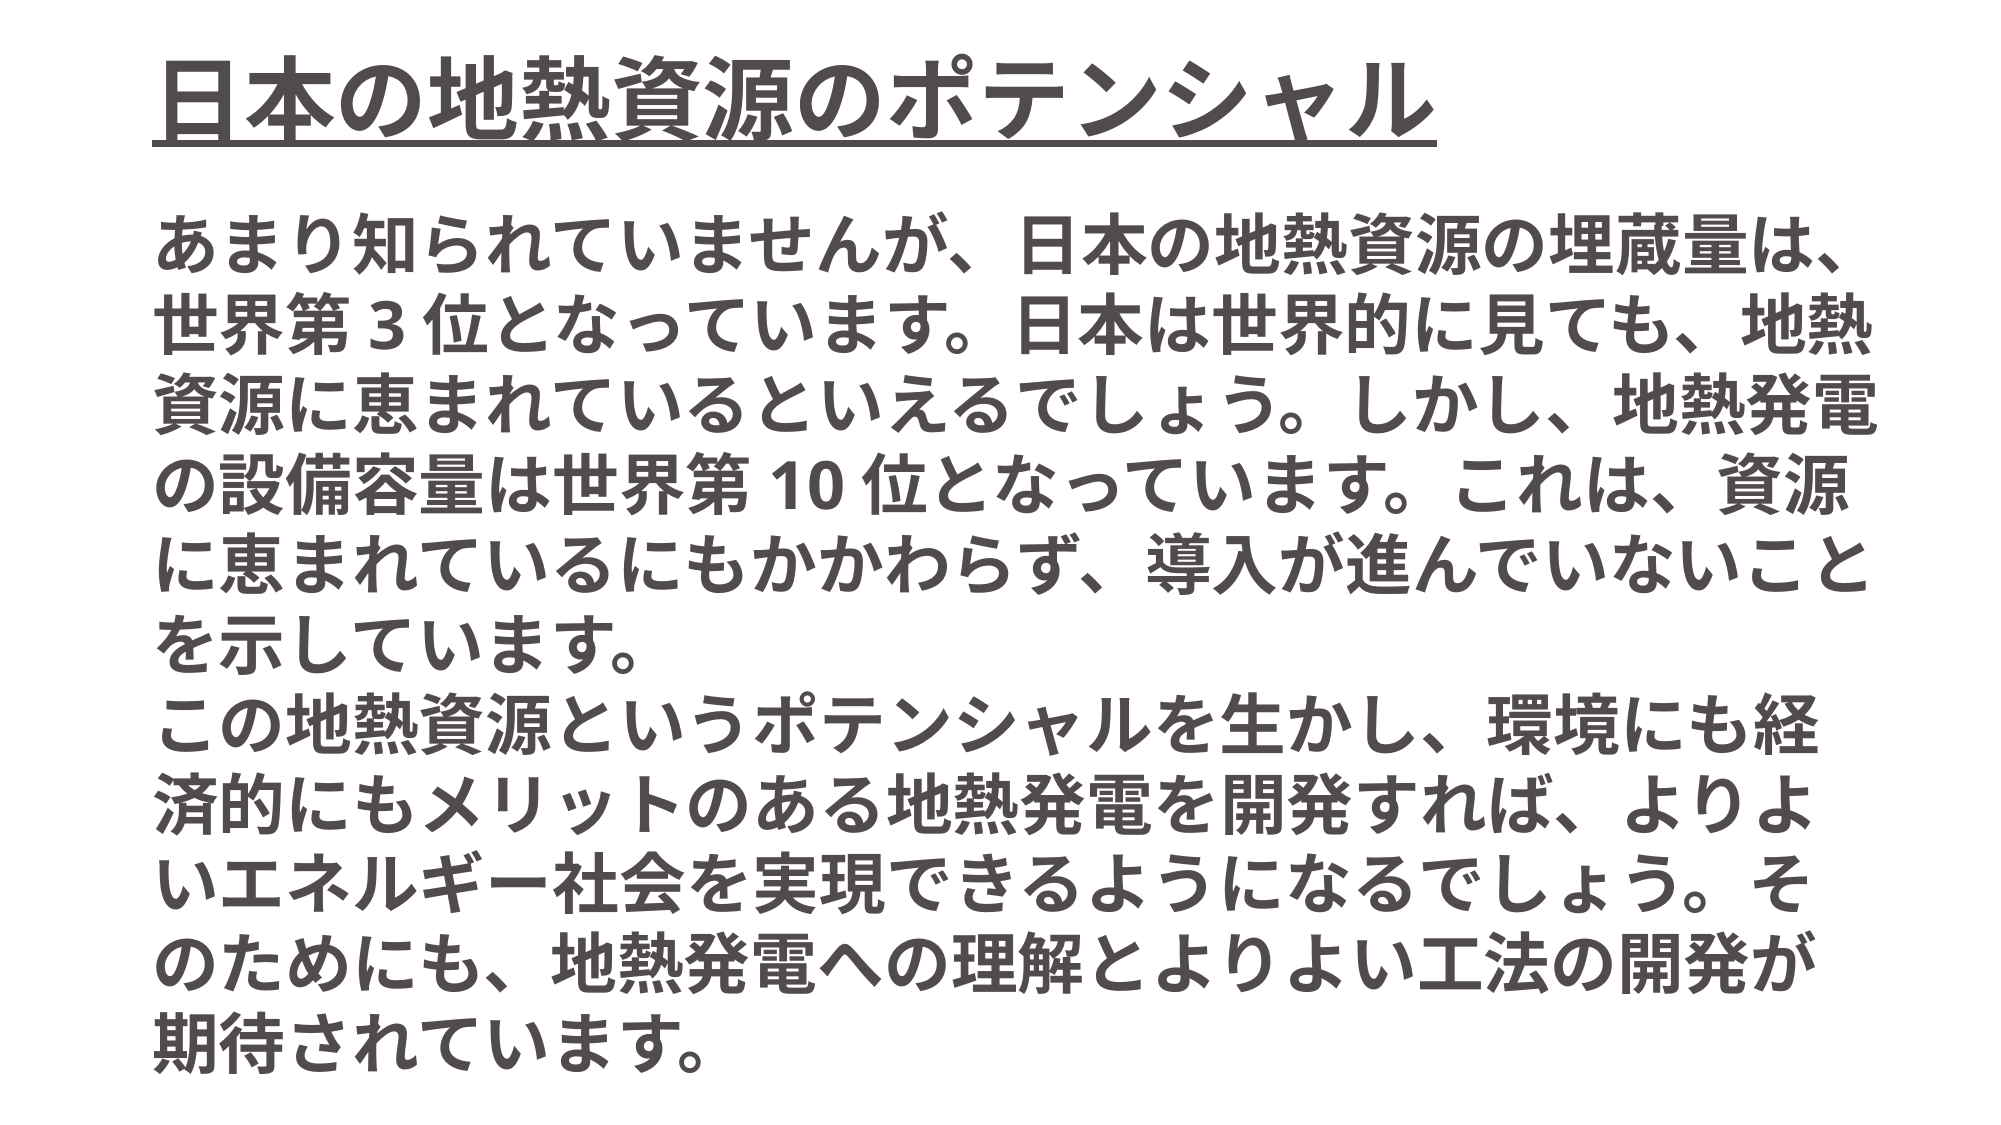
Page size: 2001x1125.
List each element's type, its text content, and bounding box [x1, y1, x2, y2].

title 日本の地熱資源のポテンシャル [137, 50, 1863, 195]
text_box あまり知られていませんが、日本の地熱資源の埋蔵量は、世界第3位となっています。日本は世界的に見ても、地熱資源に恵まれているといえるでしょう。しかし、地熱発電の設備容量は世界第10位となっています。これは、資源に恵まれているにもかかわらず、導入が進んでいないことを示しています。 この地熱資源というポテンシャルを生かし、環境にも経済的にもメリットのある地熱発電を開発すれば、よりよいエネルギー社会を実現できるようになるでしょう。そのためにも、地熱発電への理解とよりよい工法の開発が期待されています。 [137, 195, 1897, 1090]
